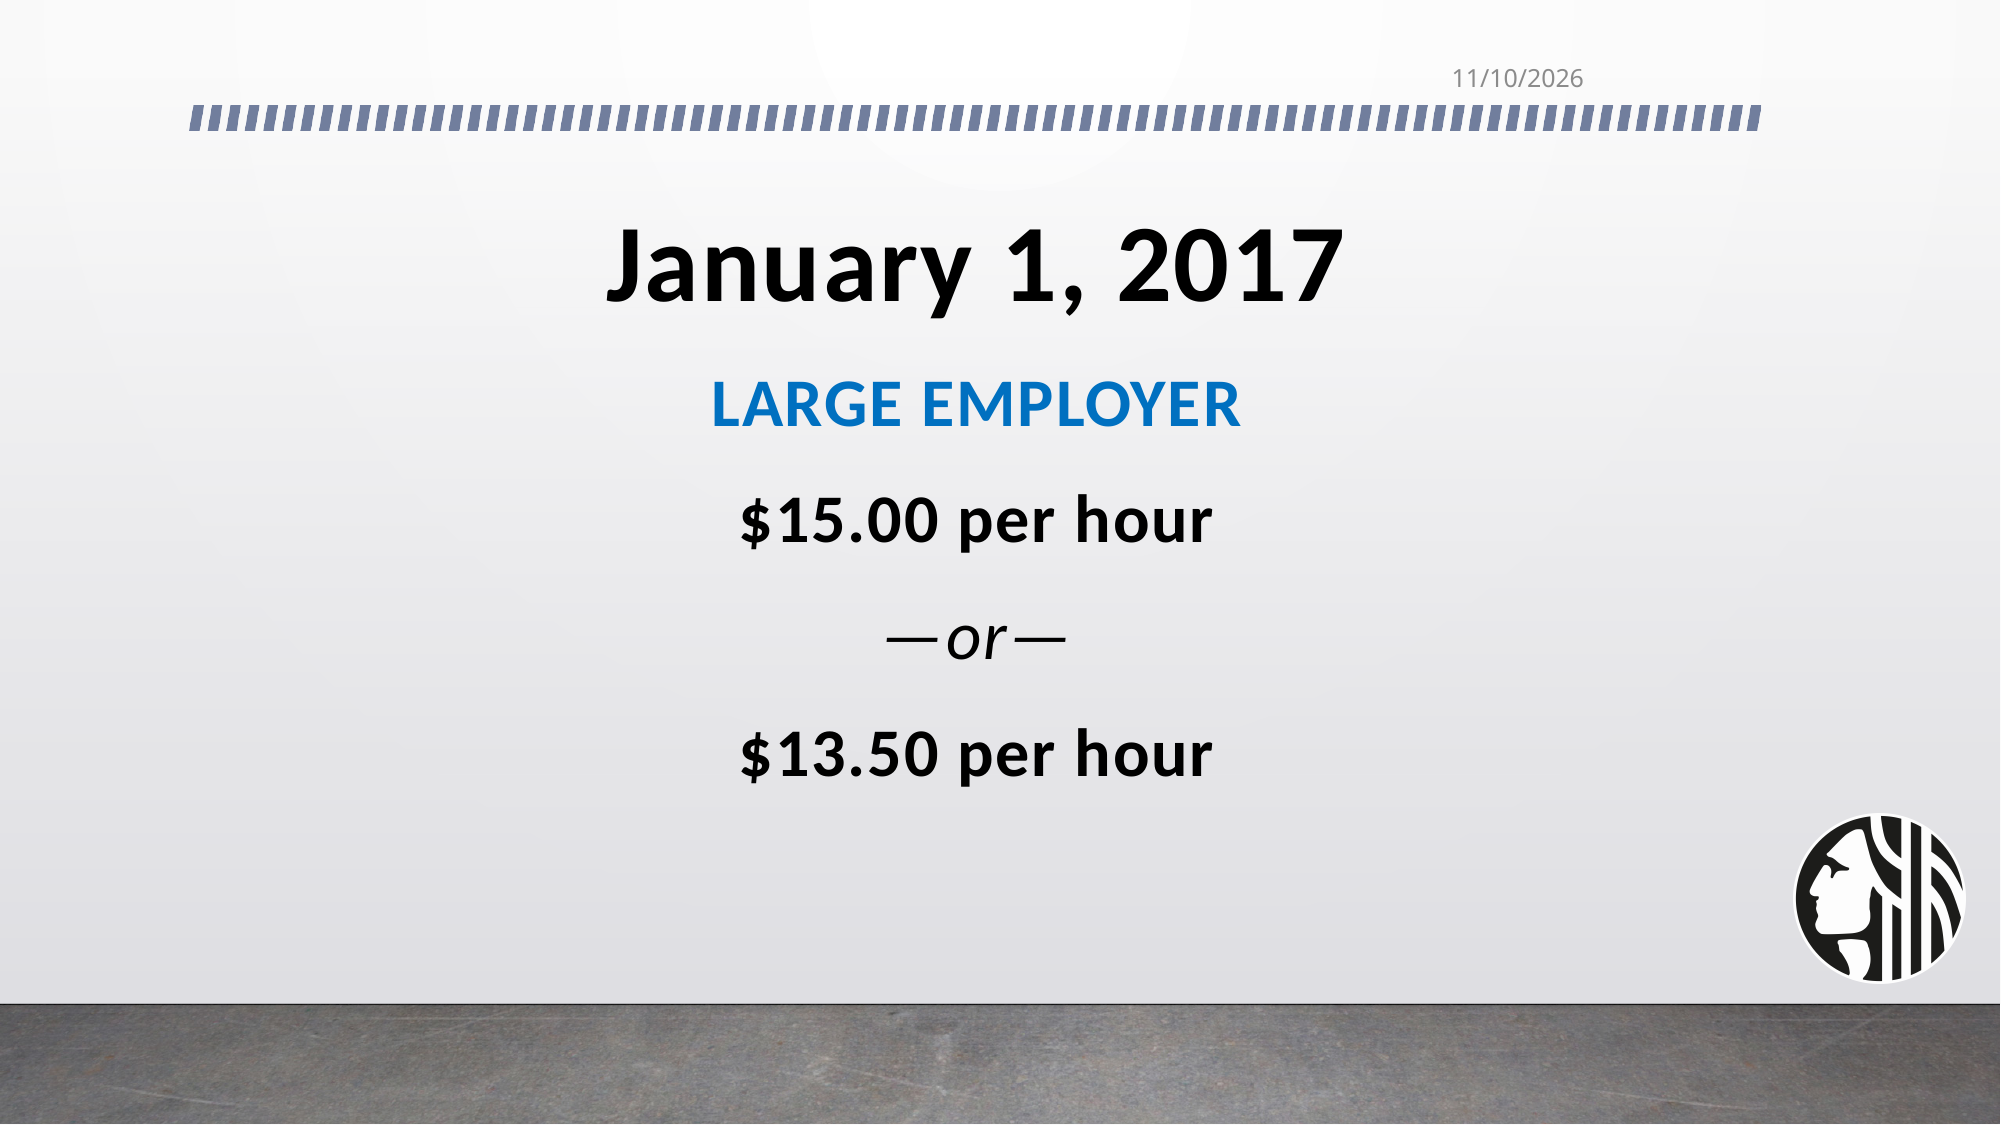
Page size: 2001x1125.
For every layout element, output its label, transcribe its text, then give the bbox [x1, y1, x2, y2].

picture [1792, 813, 1967, 985]
list January 1, 2017 LARGE EMPLOYER $15.00 per hour —or— $13.50 per hour [185, 157, 1761, 897]
picture [0, 1004, 2000, 1124]
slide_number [1186, 54, 1600, 105]
